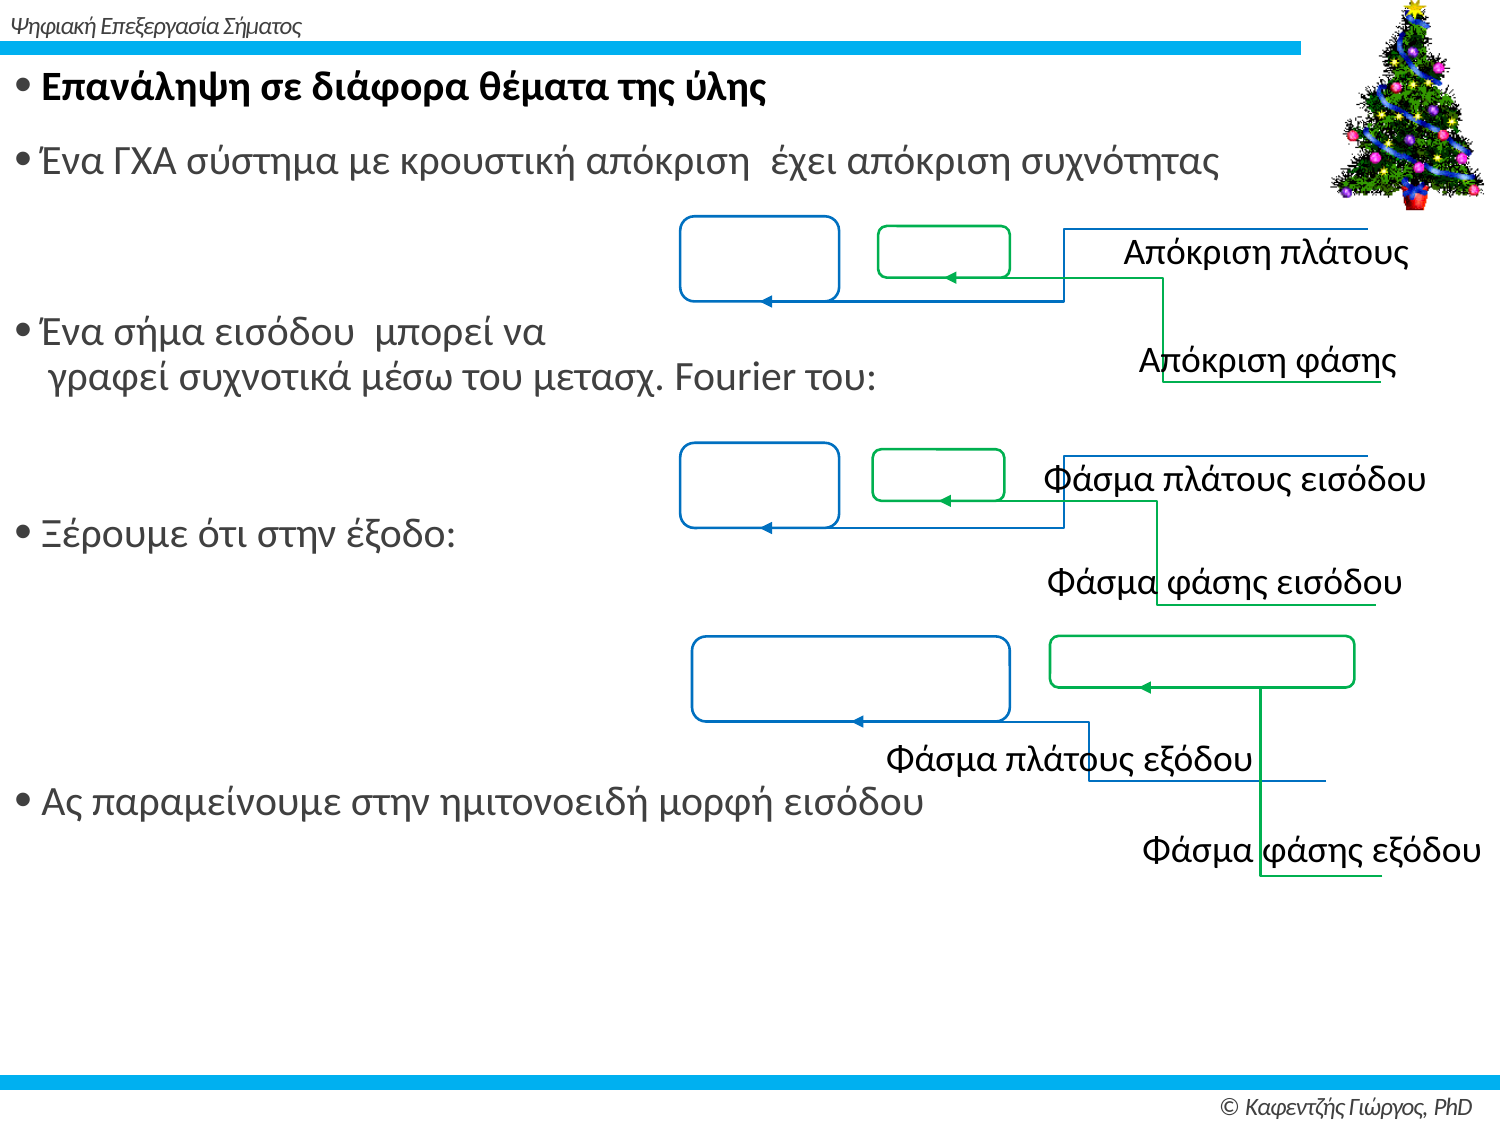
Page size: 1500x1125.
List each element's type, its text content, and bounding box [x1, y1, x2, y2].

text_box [679, 442, 1446, 529]
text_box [691, 635, 1048, 794]
text_box © Καφεντζής Γιώργος, PhD [0, 1098, 1484, 1125]
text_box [872, 448, 1422, 611]
text_box [0, 1075, 1500, 1090]
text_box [679, 215, 1427, 302]
title Ψηφιακή Επεξεργασία Σήματος [0, 19, 1298, 41]
picture [1300, 0, 1500, 217]
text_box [877, 225, 1414, 389]
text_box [1049, 635, 1500, 879]
text_box [0, 41, 1298, 55]
